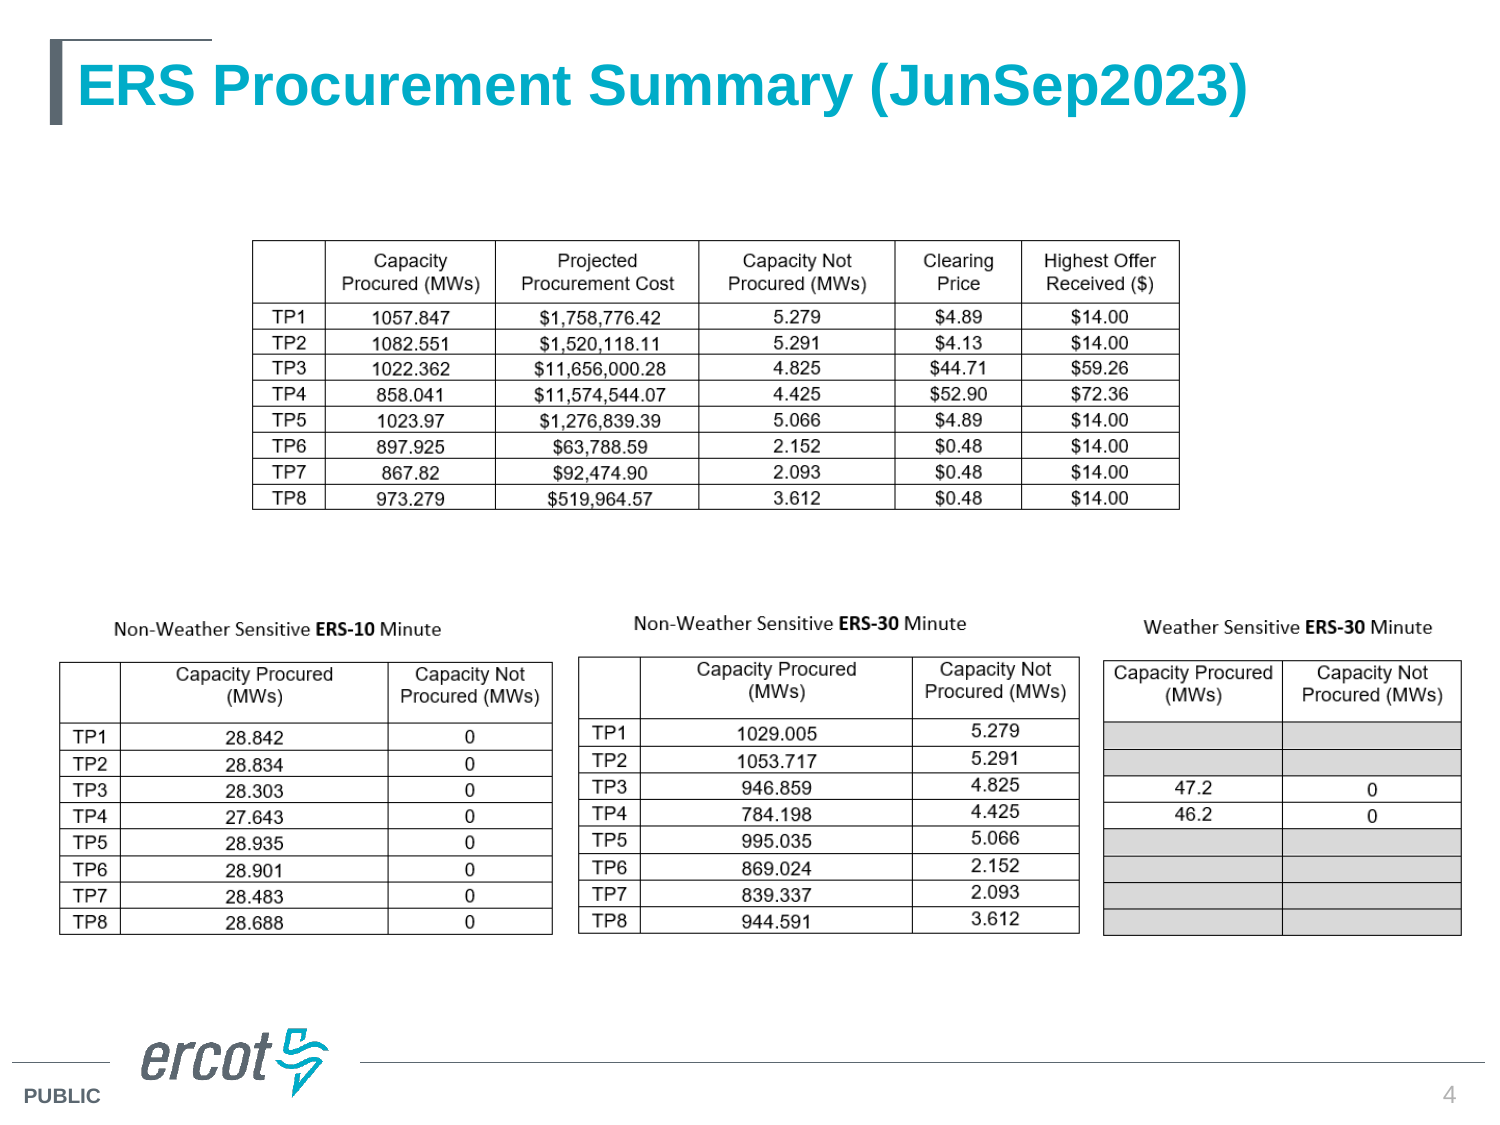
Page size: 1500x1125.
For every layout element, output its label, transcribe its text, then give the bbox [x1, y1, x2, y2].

picture [53, 618, 558, 938]
slide_number 4 [1412, 1076, 1488, 1112]
picture [137, 1024, 332, 1100]
picture [574, 612, 1083, 938]
picture [1099, 618, 1465, 938]
title ERS Procurement Summary (JunSep2023) [62, 39, 1450, 125]
picture [249, 237, 1183, 513]
